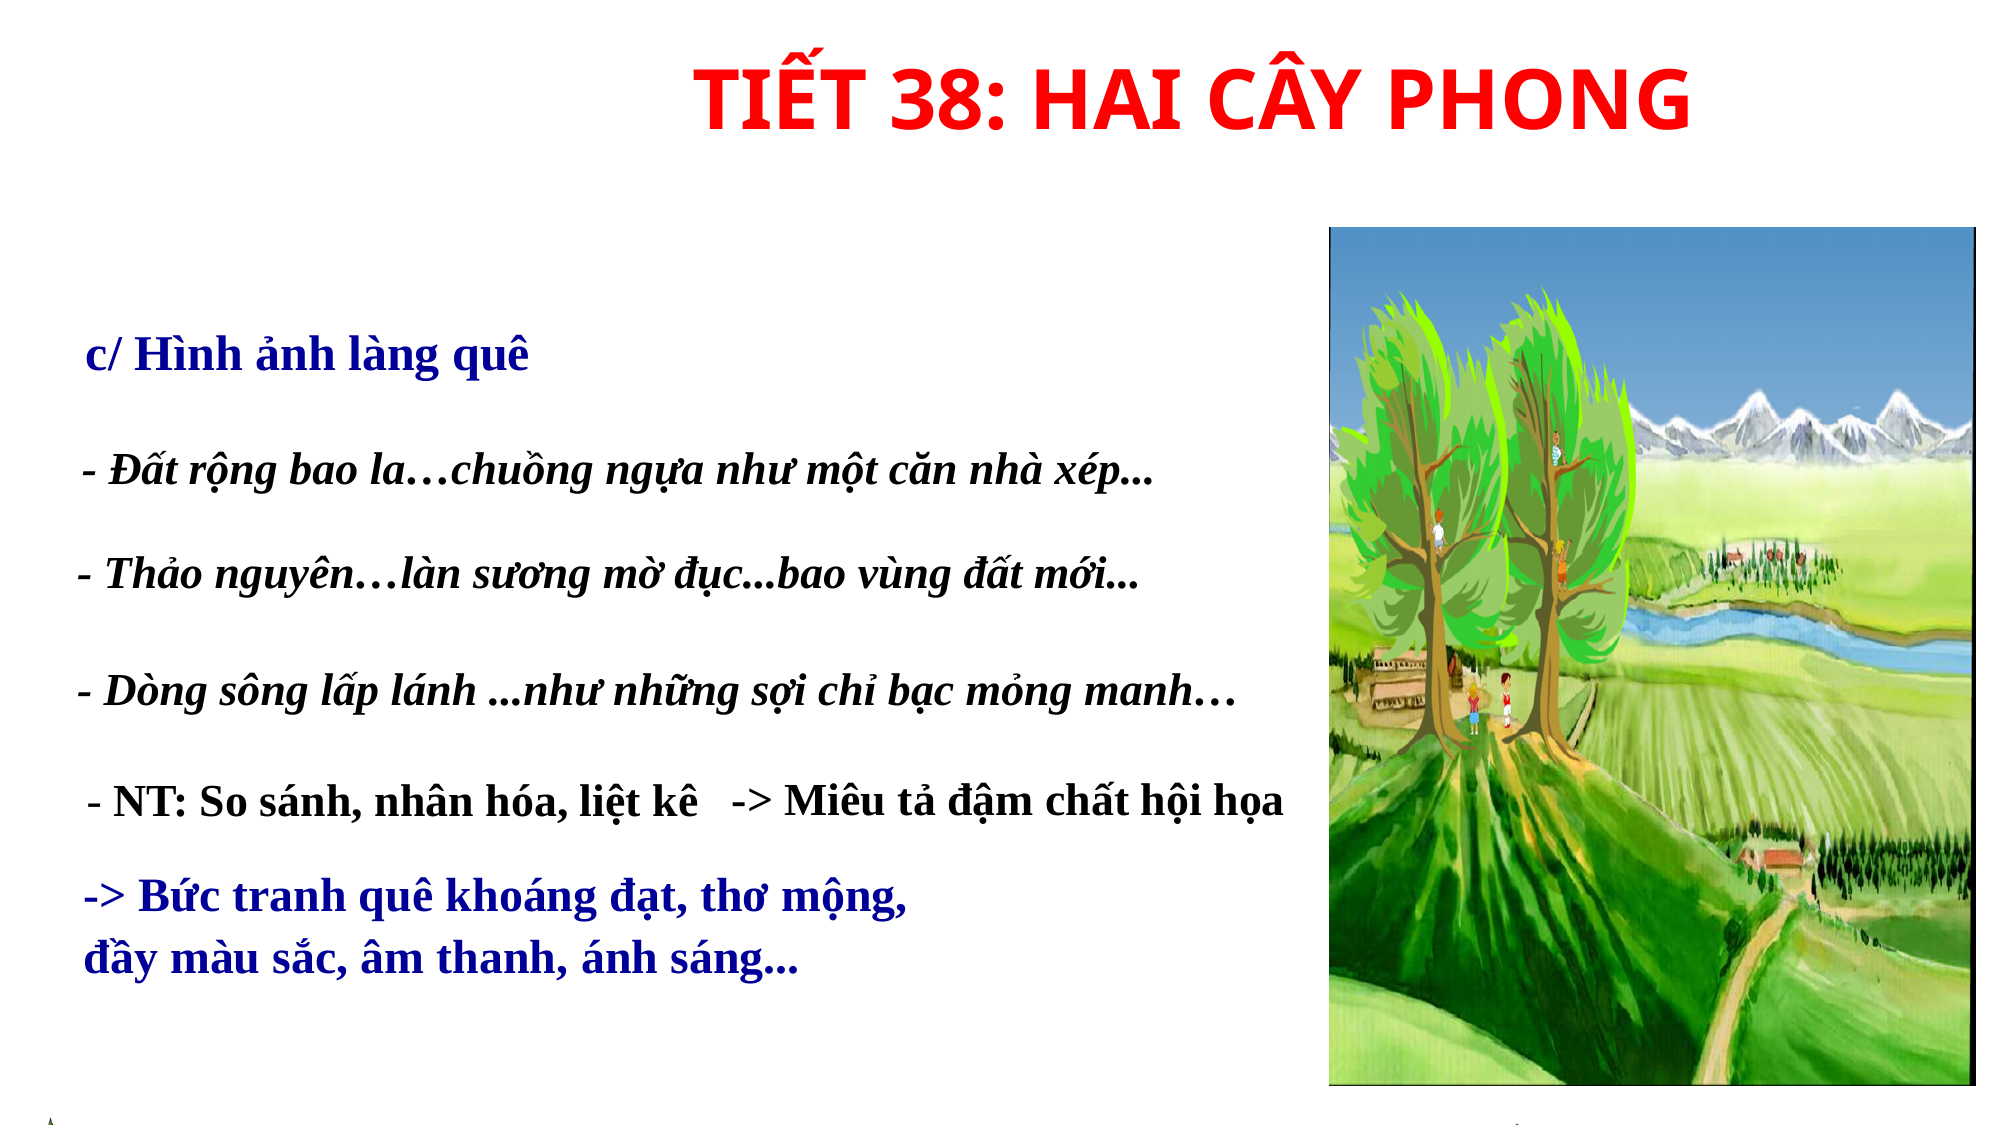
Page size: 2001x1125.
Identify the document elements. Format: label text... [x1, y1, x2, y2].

picture [29, 1113, 255, 1125]
text_box -> Miêu tả đậm chất hội họa [717, 758, 1301, 832]
title TIẾT 38: HAI CÂY PHONG [411, 11, 1976, 194]
text_box - Dòng sông lấp lánh ...như những sợi chỉ bạc mỏng manh… [62, 648, 1329, 722]
text_box - Thảo nguyên…làn sương mờ đục...bao vùng đất mới... [62, 531, 1329, 605]
text_box c/ Hình ảnh làng quê [71, 308, 559, 388]
text_box -> Bức tranh quê khoáng đạt, thơ mộng, đầy màu sắc, âm thanh, ánh sáng... [68, 852, 1009, 991]
picture [1329, 227, 1976, 1086]
text_box - Đất rộng bao la…chuồng ngựa như một căn nhà xép... [67, 427, 1171, 501]
picture [1329, 1118, 1555, 1125]
text_box - NT: So sánh, nhân hóa, liệt kê [71, 759, 714, 833]
